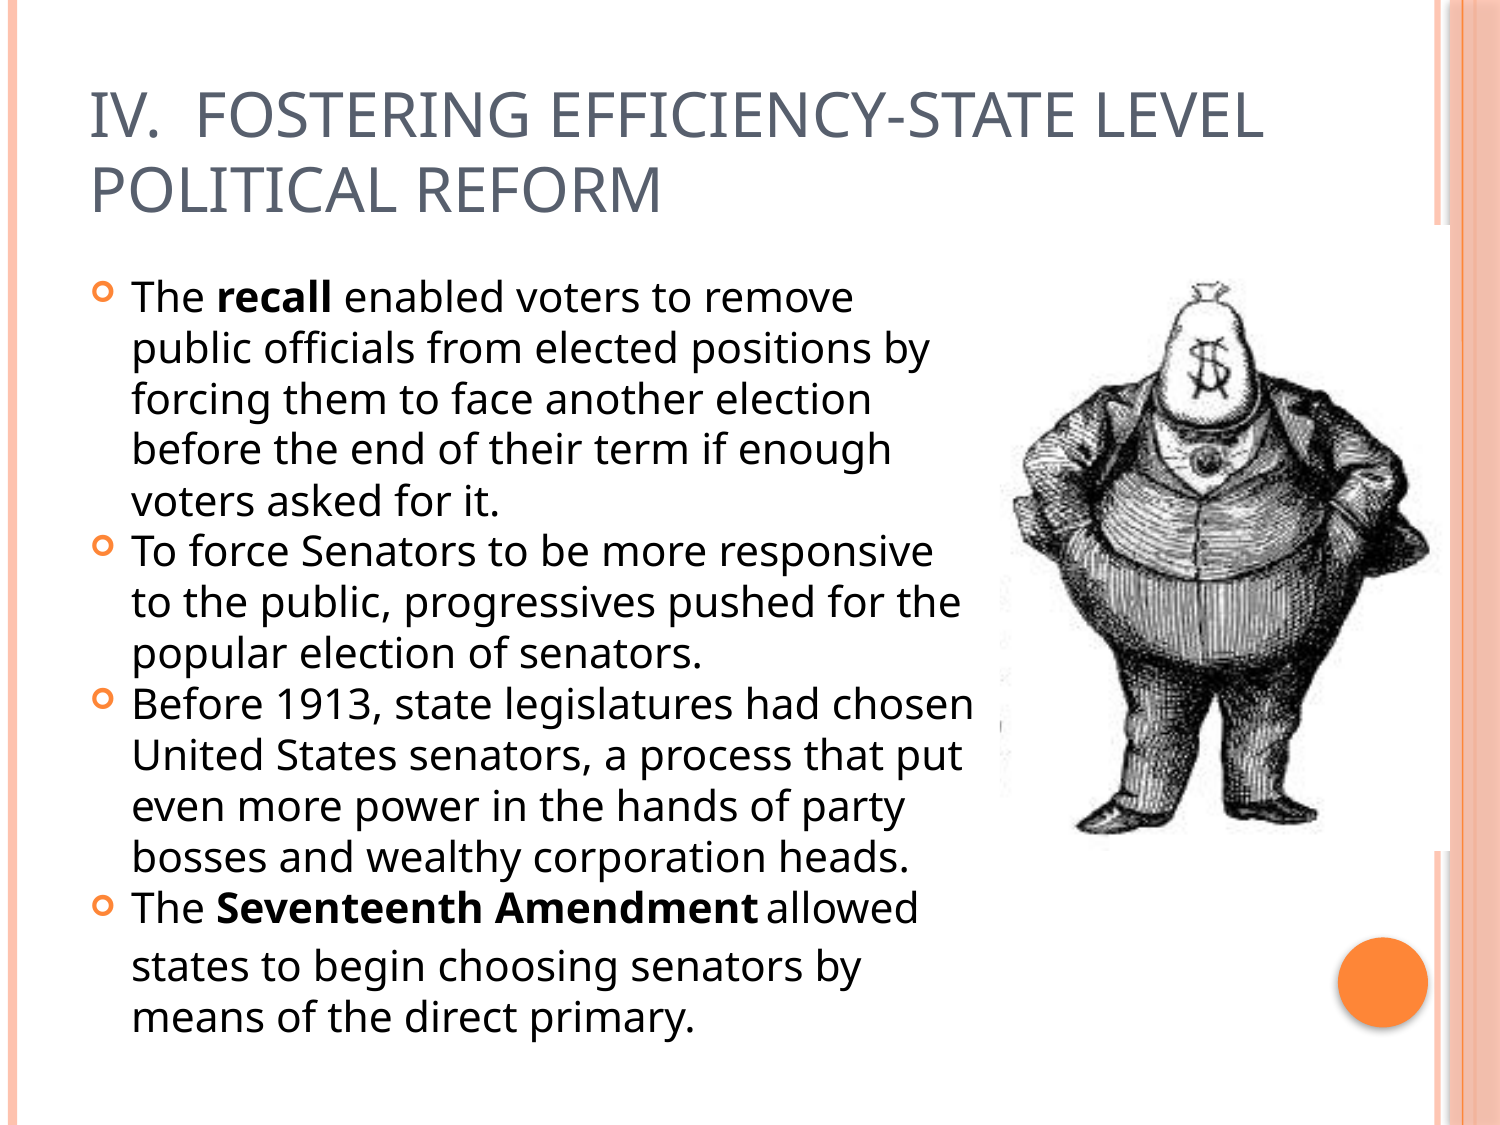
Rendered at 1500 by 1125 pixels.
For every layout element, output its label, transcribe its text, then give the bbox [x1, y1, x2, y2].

list The recall enabled voters to remove public officials from elected positions by forcing them to face another election before the end of their term if enough voters asked for it. To force Senators to be more responsive to the public, progressives pushed for the popular election of senators. Before 1913, state legislatures had chosen United States senators, a process that put even more power in the hands of party bosses and wealthy corporation heads. The Seventeenth Amendment allowed states to begin choosing senators by means of the direct primary. [75, 262, 1000, 1062]
title IV. Fostering Efficiency-State Level Political Reform [75, 45, 1300, 233]
picture [999, 224, 1451, 852]
